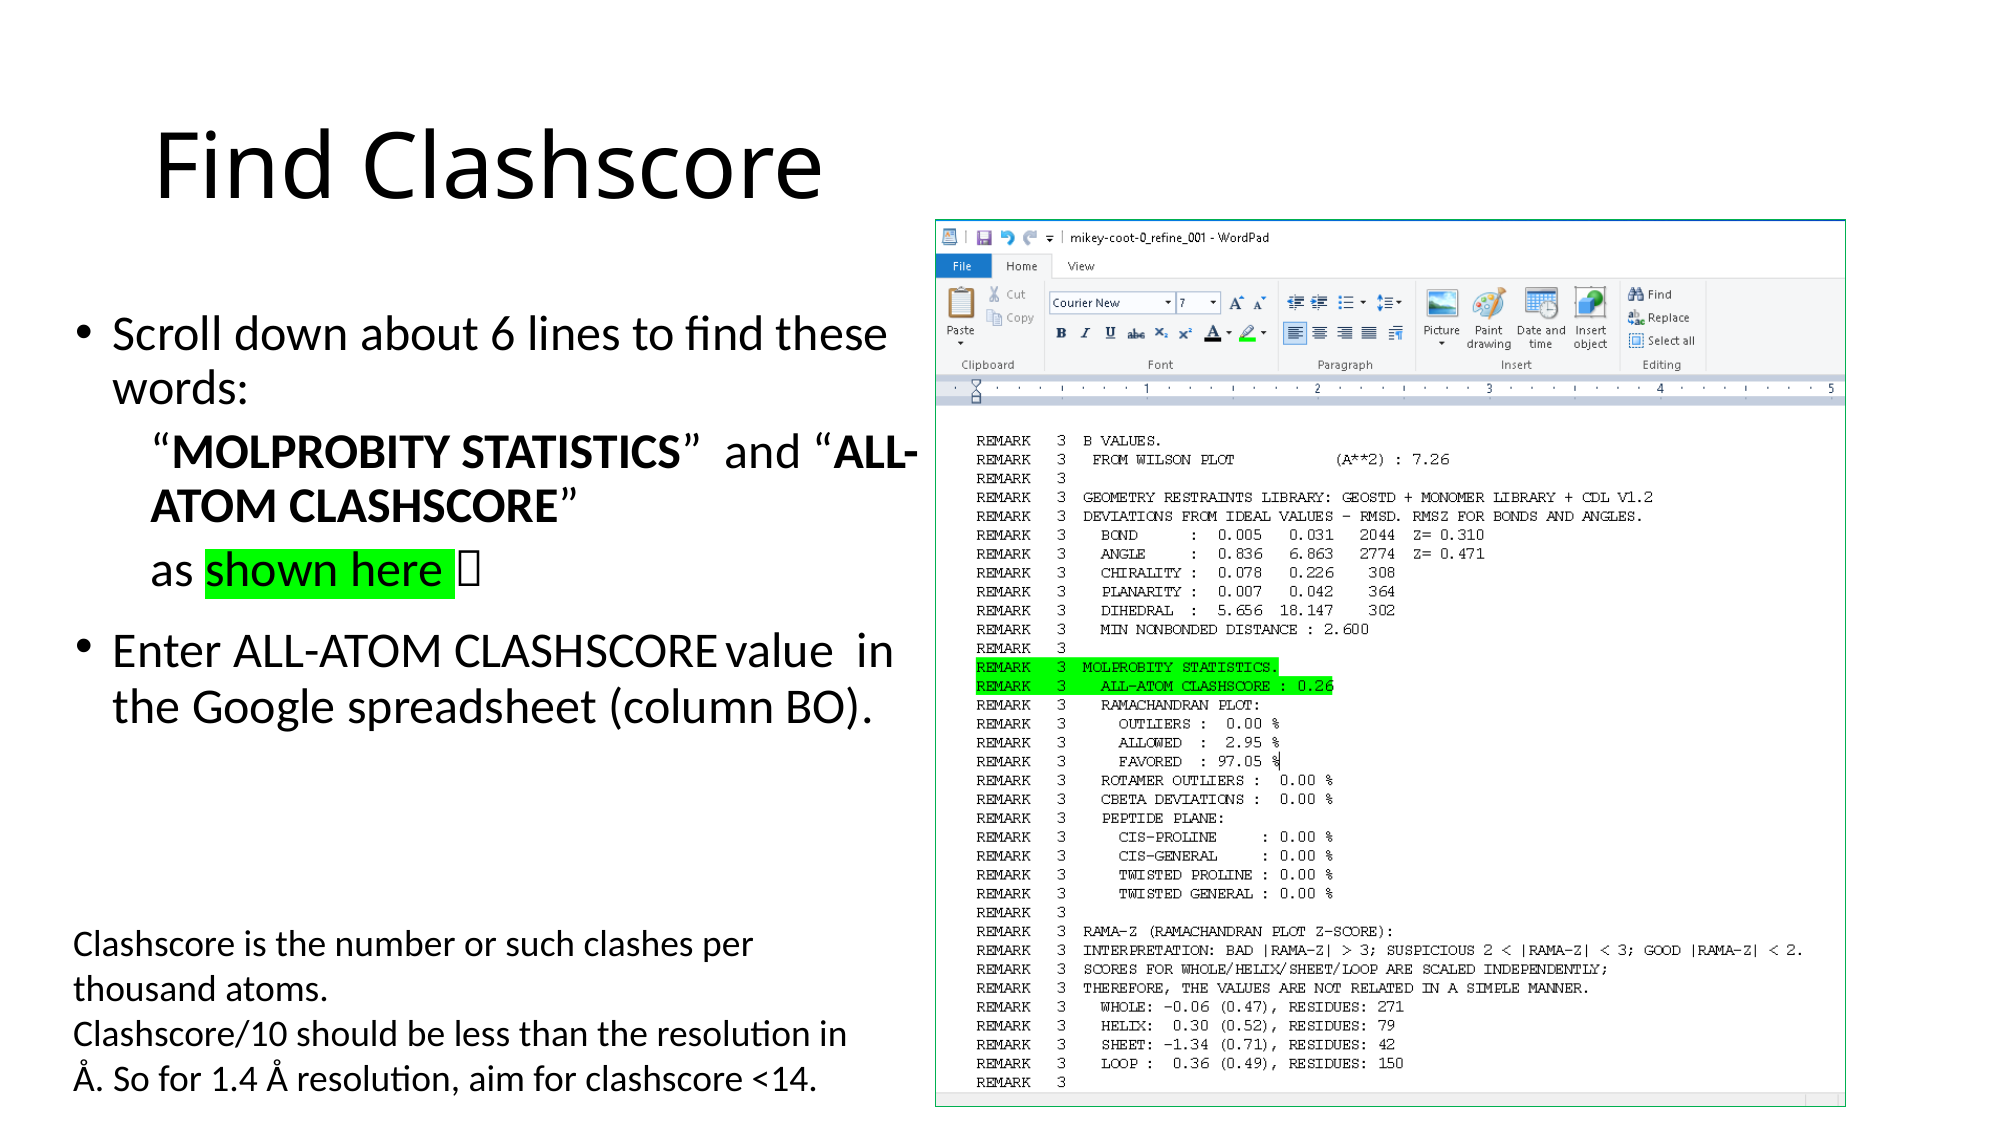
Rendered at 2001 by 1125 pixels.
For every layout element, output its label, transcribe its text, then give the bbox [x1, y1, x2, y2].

text_box Clashscore is the number or such clashes per thousand atoms. Clashscore/10 should be less than the resolution in Å. So for 1.4 Å resolution, aim for clashscore <14. [58, 911, 893, 1106]
title Find Clashscore [137, 59, 1863, 278]
list Scroll down about 6 lines to find these words: “MOLPROBITY STATISTICS” and “ALL-ATOM CLASHSCORE” as shown here  Enter ALL-ATOM CLASHSCORE value in the Google spreadsheet (column BO). [60, 299, 934, 1014]
picture [935, 219, 1846, 1107]
